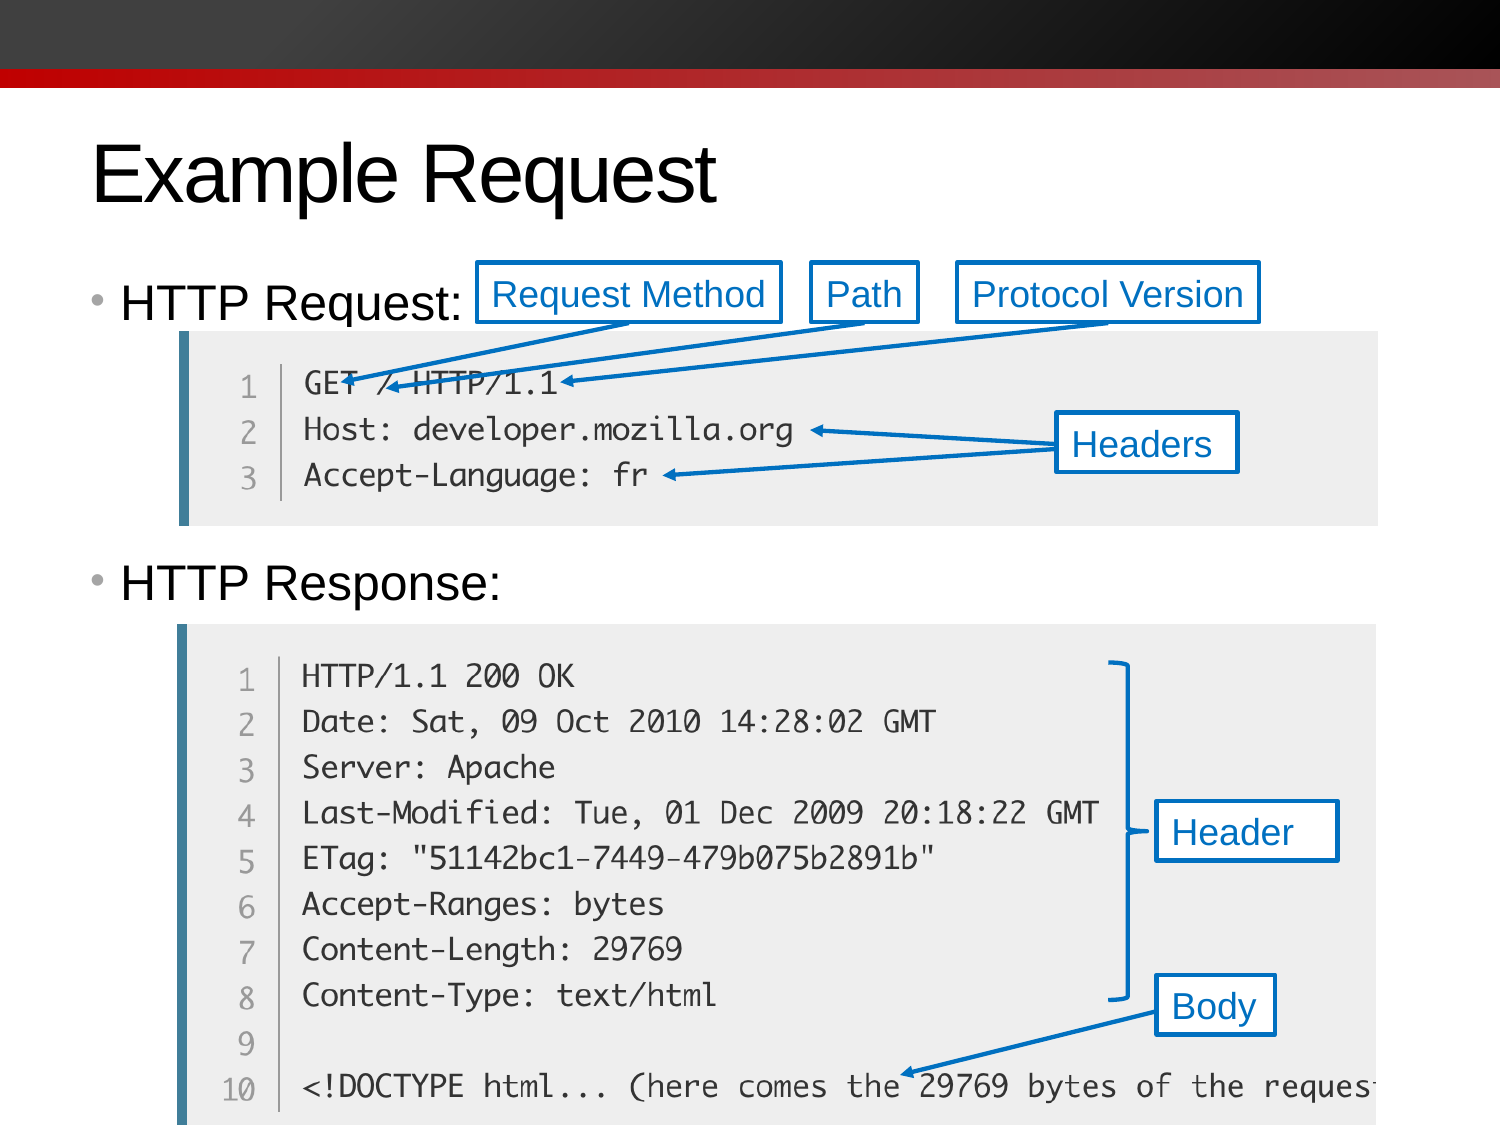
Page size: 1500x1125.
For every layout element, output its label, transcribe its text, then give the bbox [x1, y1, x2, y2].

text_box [899, 662, 1338, 1076]
picture [174, 327, 1381, 529]
title Example Request [75, 87, 1425, 250]
picture [174, 619, 1381, 1125]
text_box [340, 262, 1262, 476]
list HTTP Request: HTTP Response: [75, 262, 1425, 1063]
